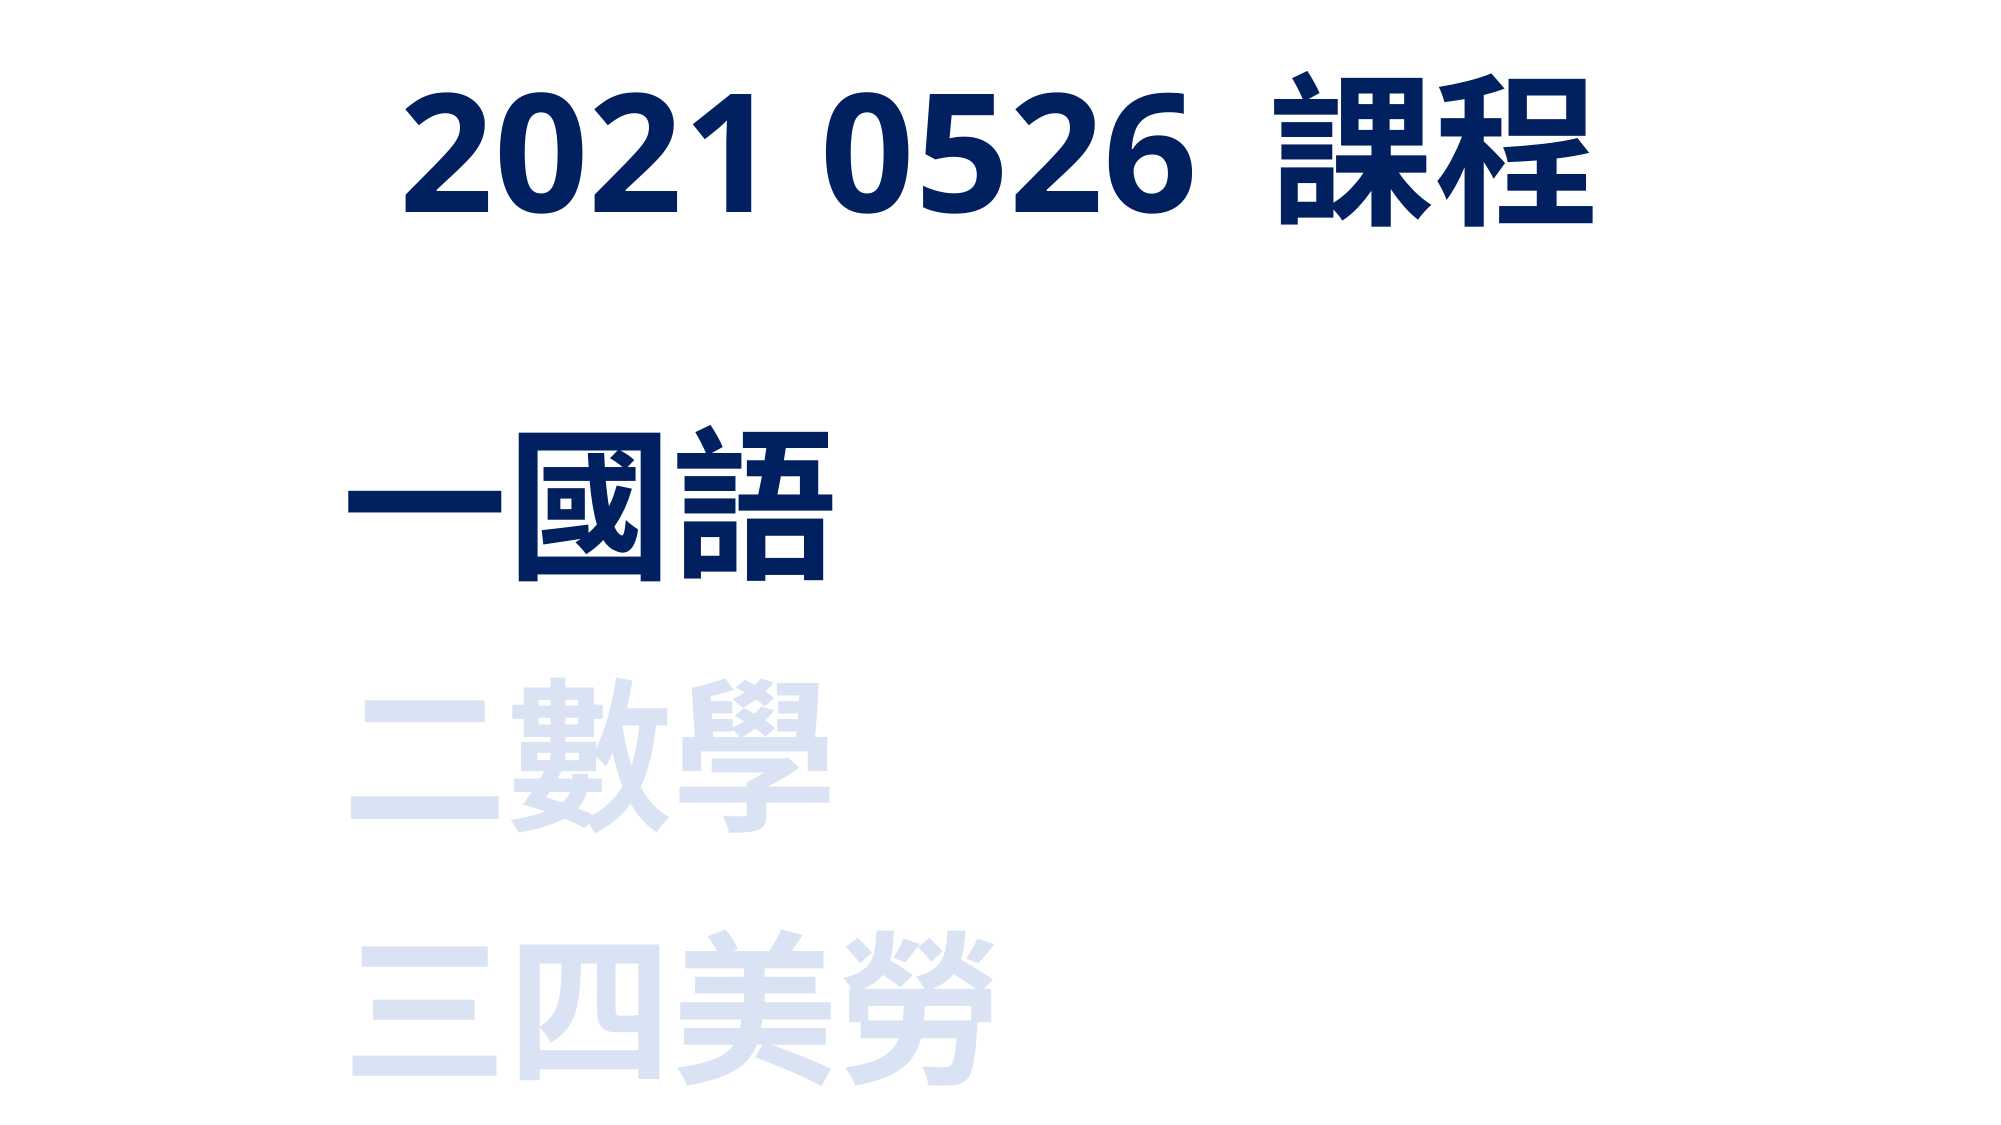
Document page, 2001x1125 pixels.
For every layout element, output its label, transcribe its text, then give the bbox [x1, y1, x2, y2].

subtitle 2021 0526 課程 一國語 二數學 三四美勞 [0, 0, 2000, 1125]
